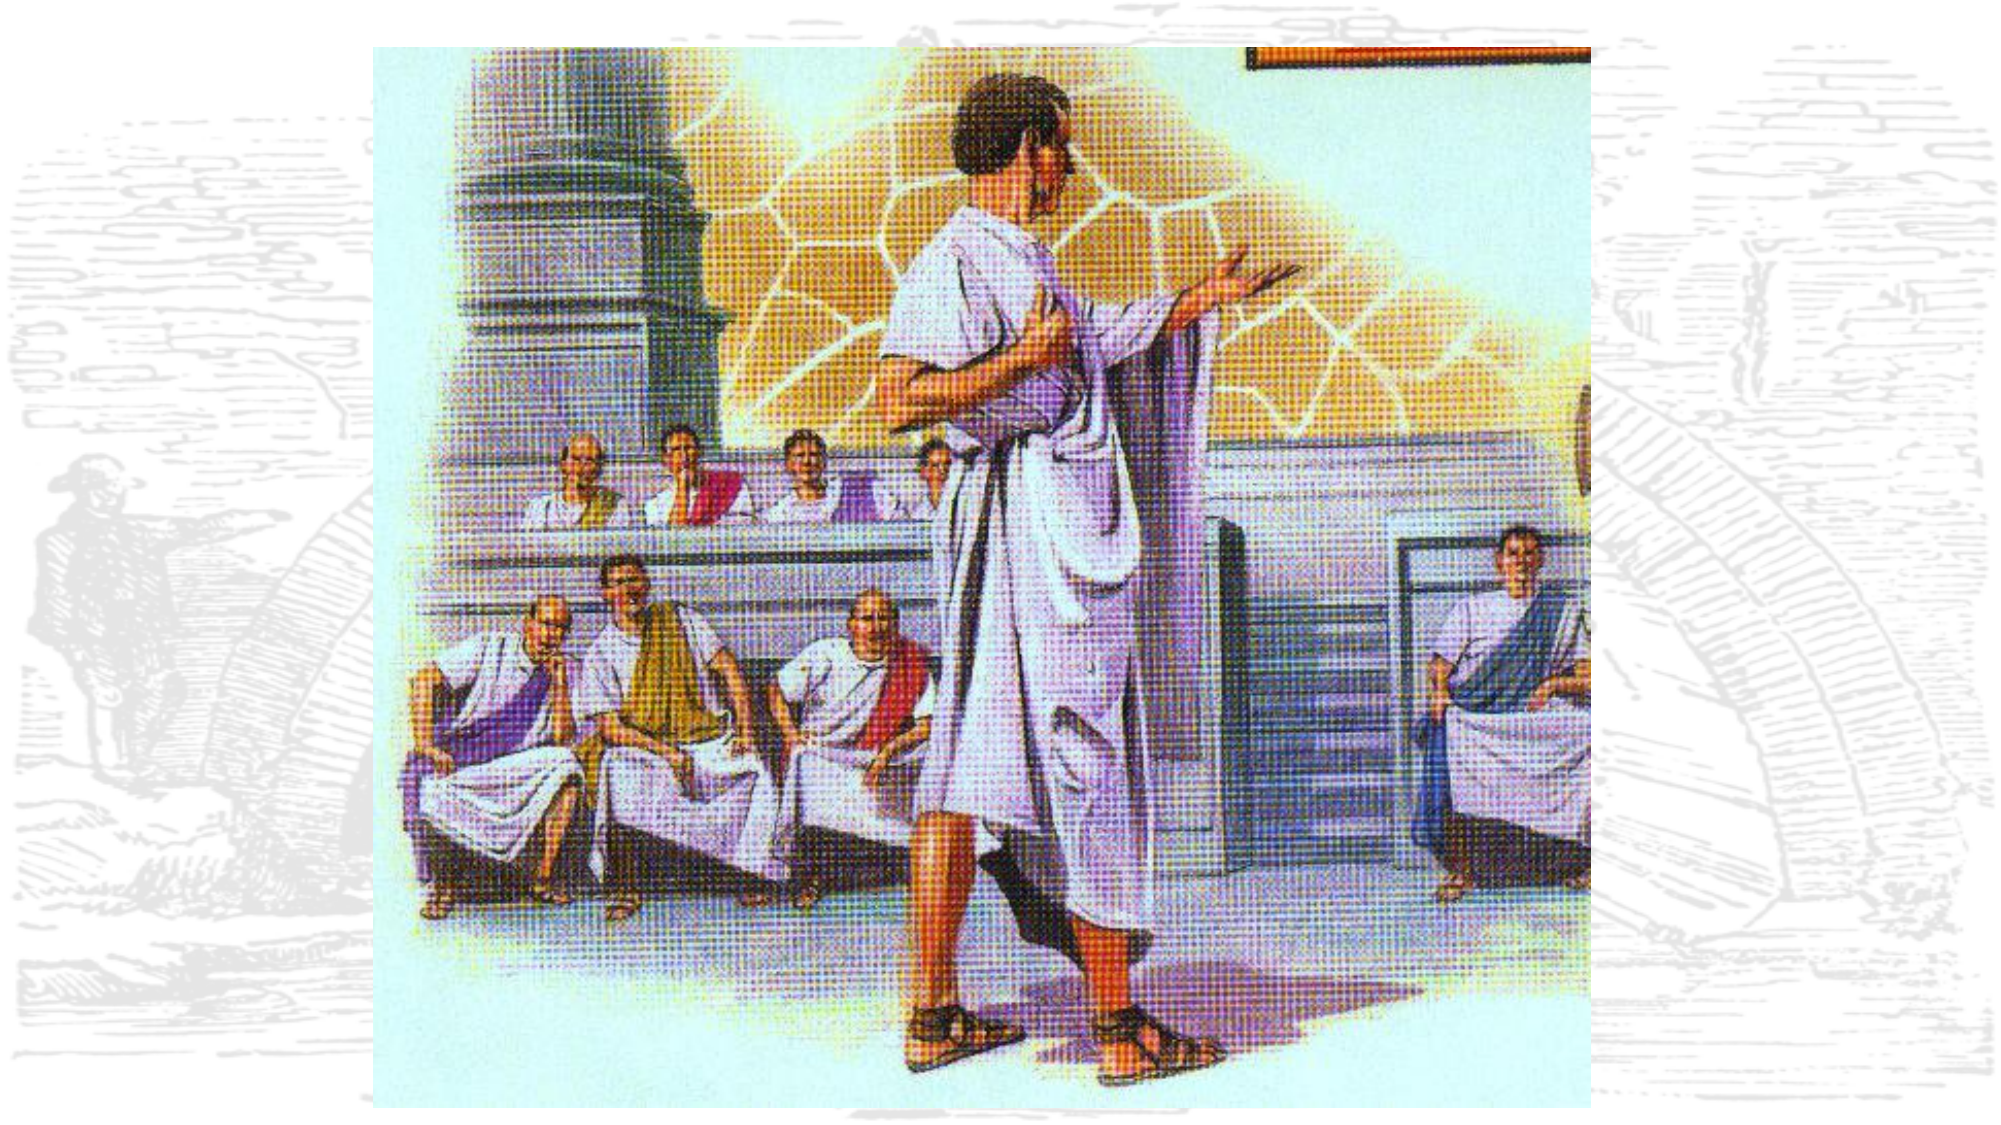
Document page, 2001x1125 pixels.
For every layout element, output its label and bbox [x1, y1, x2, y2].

picture [373, 47, 1591, 1109]
